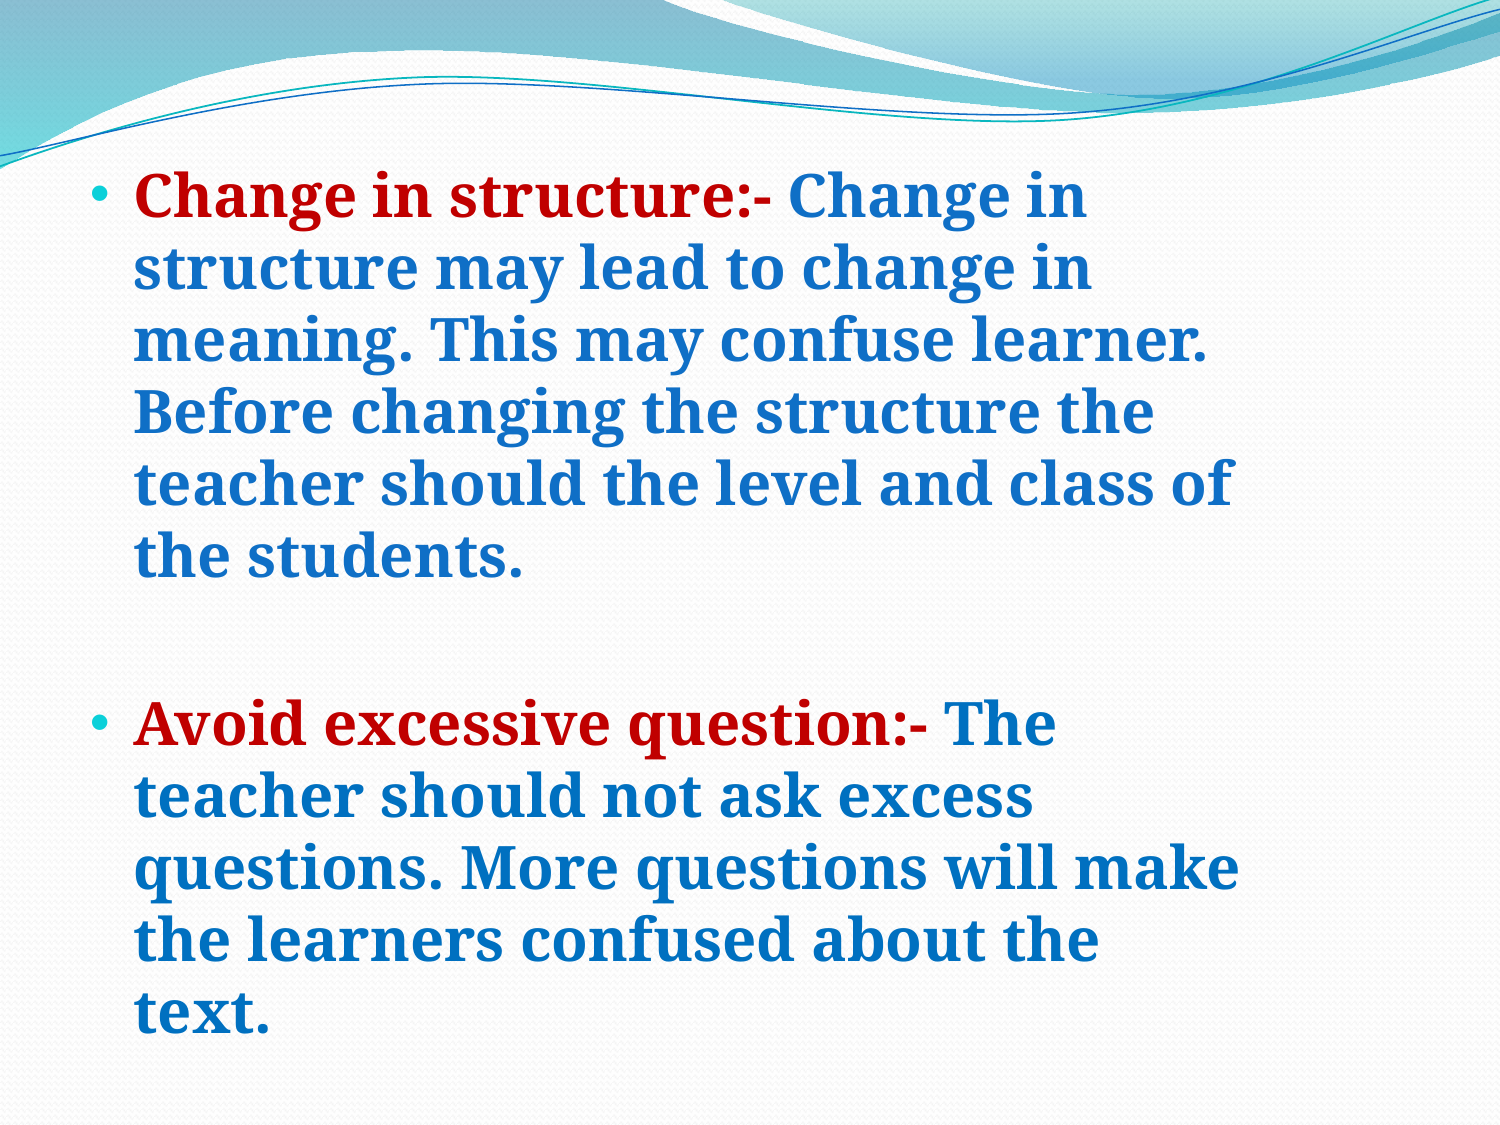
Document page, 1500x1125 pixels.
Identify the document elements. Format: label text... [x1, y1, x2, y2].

list Change in structure:- Change in structure may lead to change in meaning. This may confuse learner. Before changing the structure the teacher should the level and class of the students. Avoid excessive question:- The teacher should not ask excess questions. More questions will make the learners confused about the text. [75, 149, 1263, 1059]
